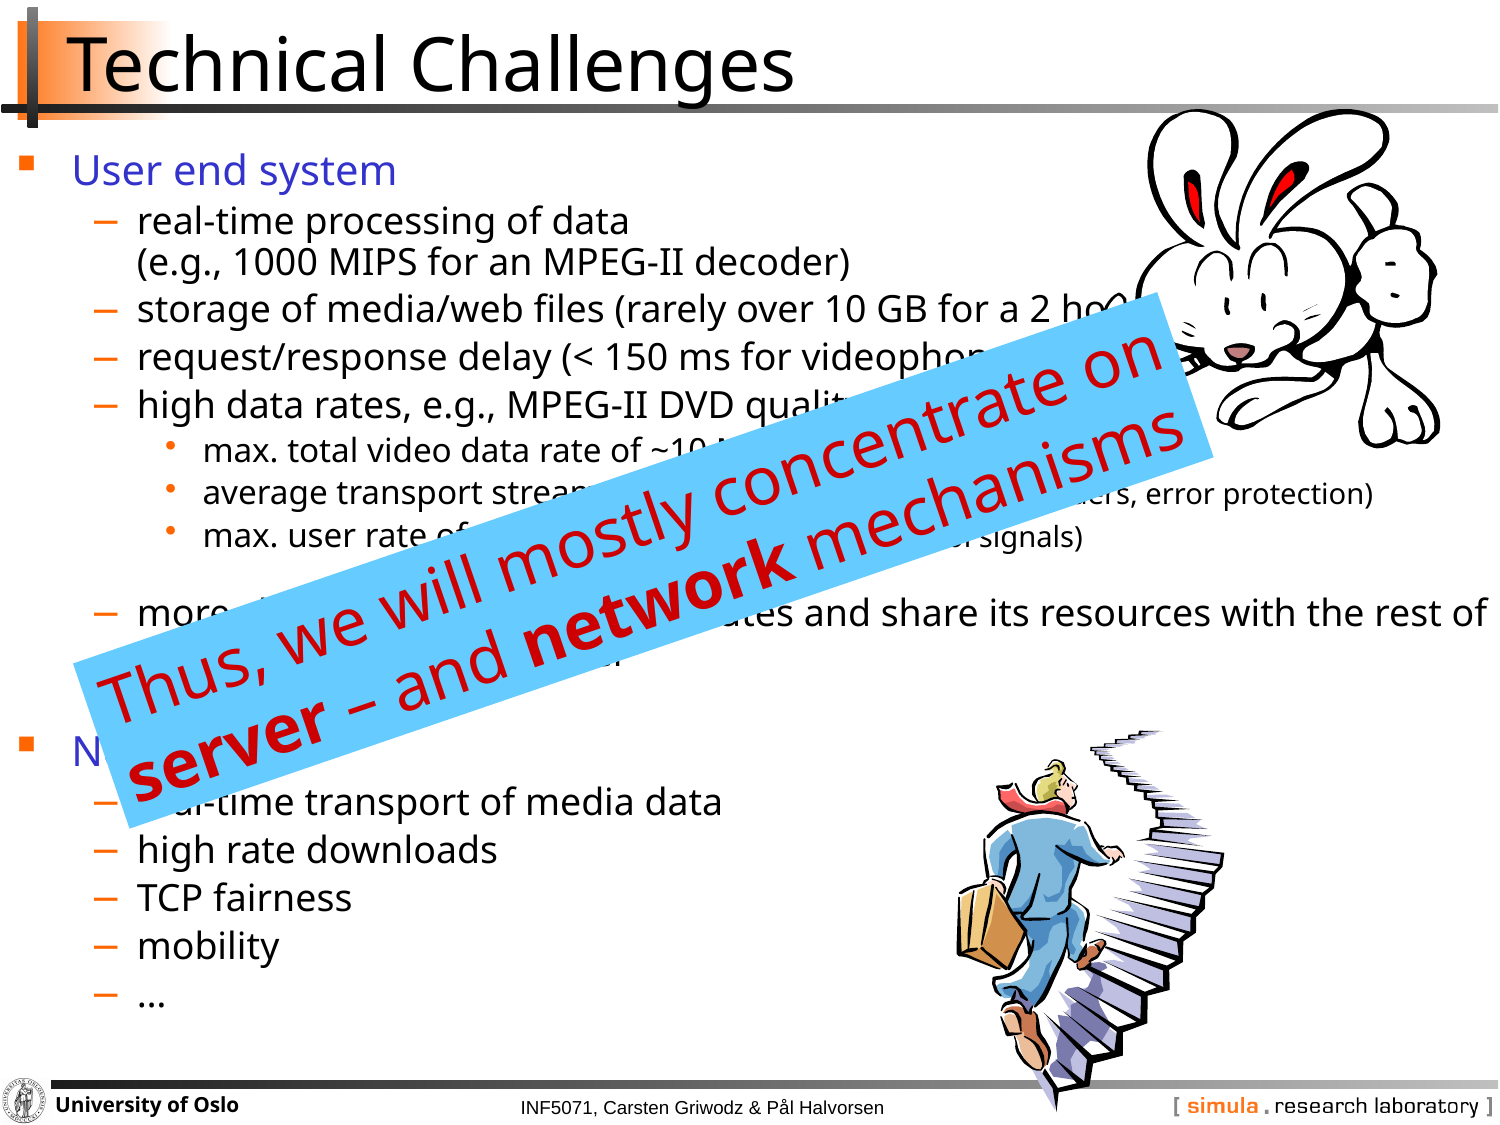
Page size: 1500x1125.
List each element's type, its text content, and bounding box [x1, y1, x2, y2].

picture [2, 1078, 54, 1124]
picture [956, 727, 1495, 1121]
text_box Thus, we will mostly concentrate on server – and network mechanisms [72, 314, 1206, 829]
picture [1098, 104, 1447, 452]
title Technical Challenges [51, 20, 1495, 114]
list User end system real-time processing of data (e.g., 1000 MIPS for an MPEG-II decoder) storage of media/web files (rarely over 10 GB for a 2 hour movie) request/response delay (< 150 ms for videophones) high data rates, e.g., MPEG-II DVD quality: max. total video data rate of ~10 Mbps average transport stream of 4 – 8 Mbps (video, audio, headers, error protection) max. user rate of ~11 Mbps (all included like control signals) more challenging if client contributes and share its resources with the rest of the system in a P2P manner Network real-time transport of media data high rate downloads TCP fairness mobility … [0, 141, 1500, 1069]
